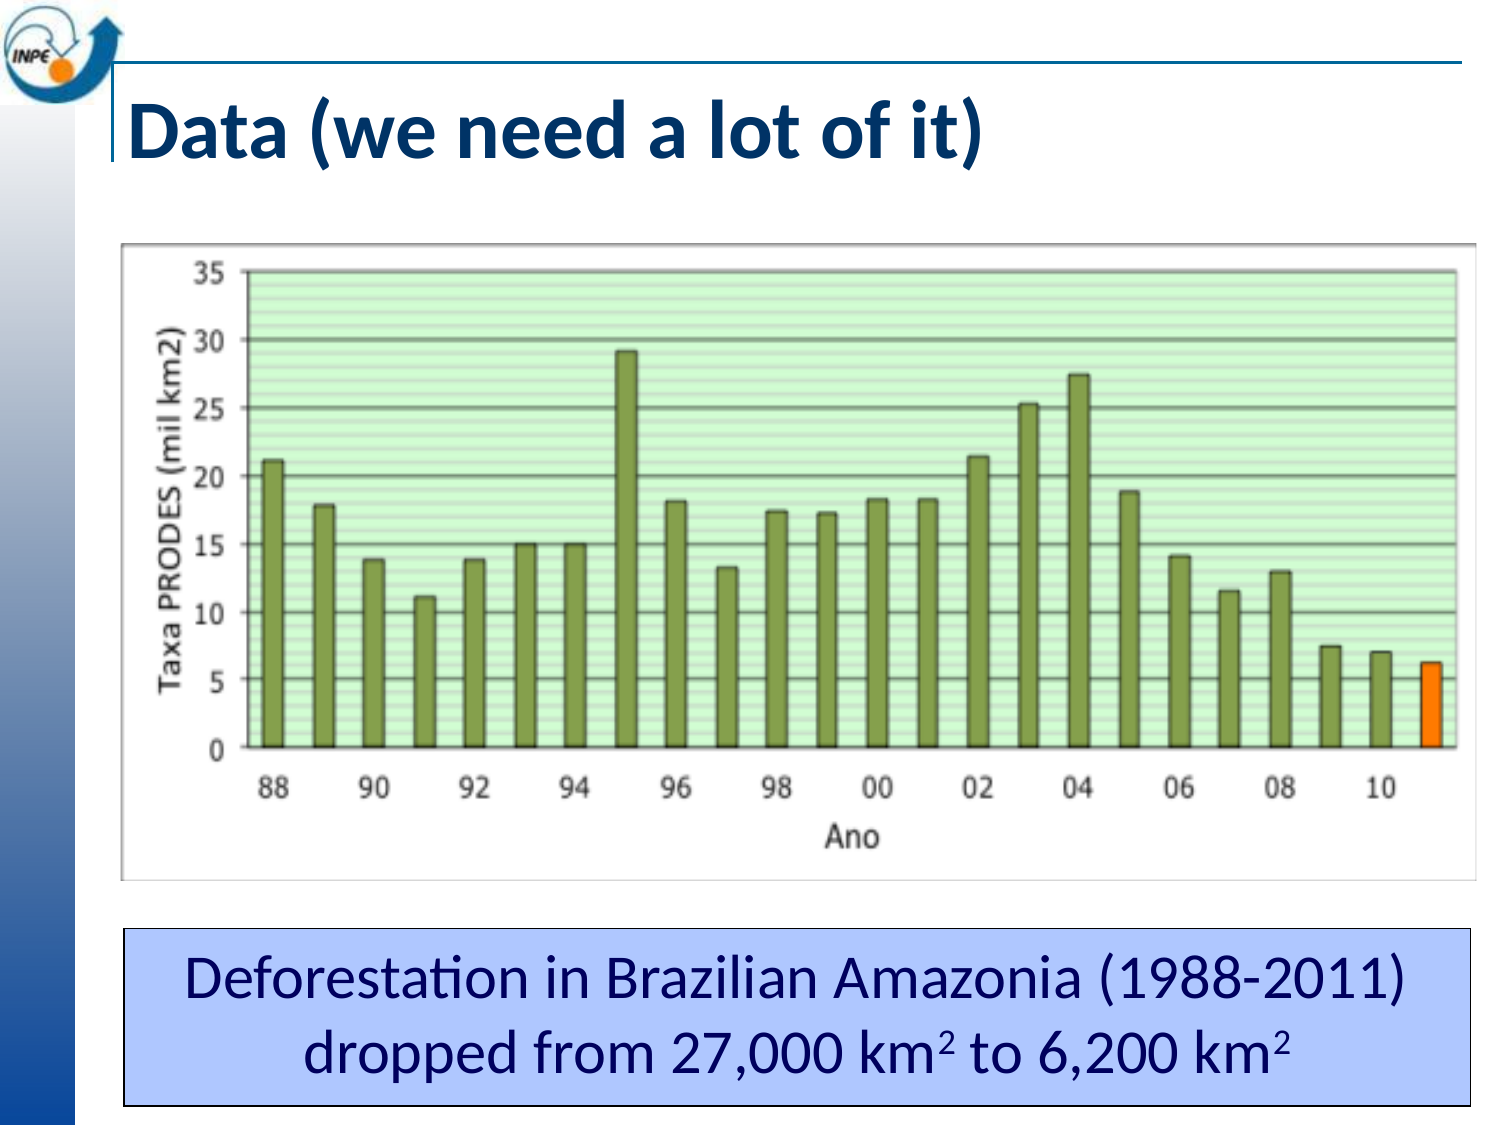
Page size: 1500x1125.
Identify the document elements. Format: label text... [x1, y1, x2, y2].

picture [0, 0, 125, 105]
text_box Deforestation in Brazilian Amazonia (1988-2011) dropped from 27,000 km2 to 6,200 km2 [123, 928, 1471, 1106]
title Data (we need a lot of it) [112, 62, 1450, 188]
text_box [1181, 23, 1475, 74]
picture [120, 243, 1477, 882]
